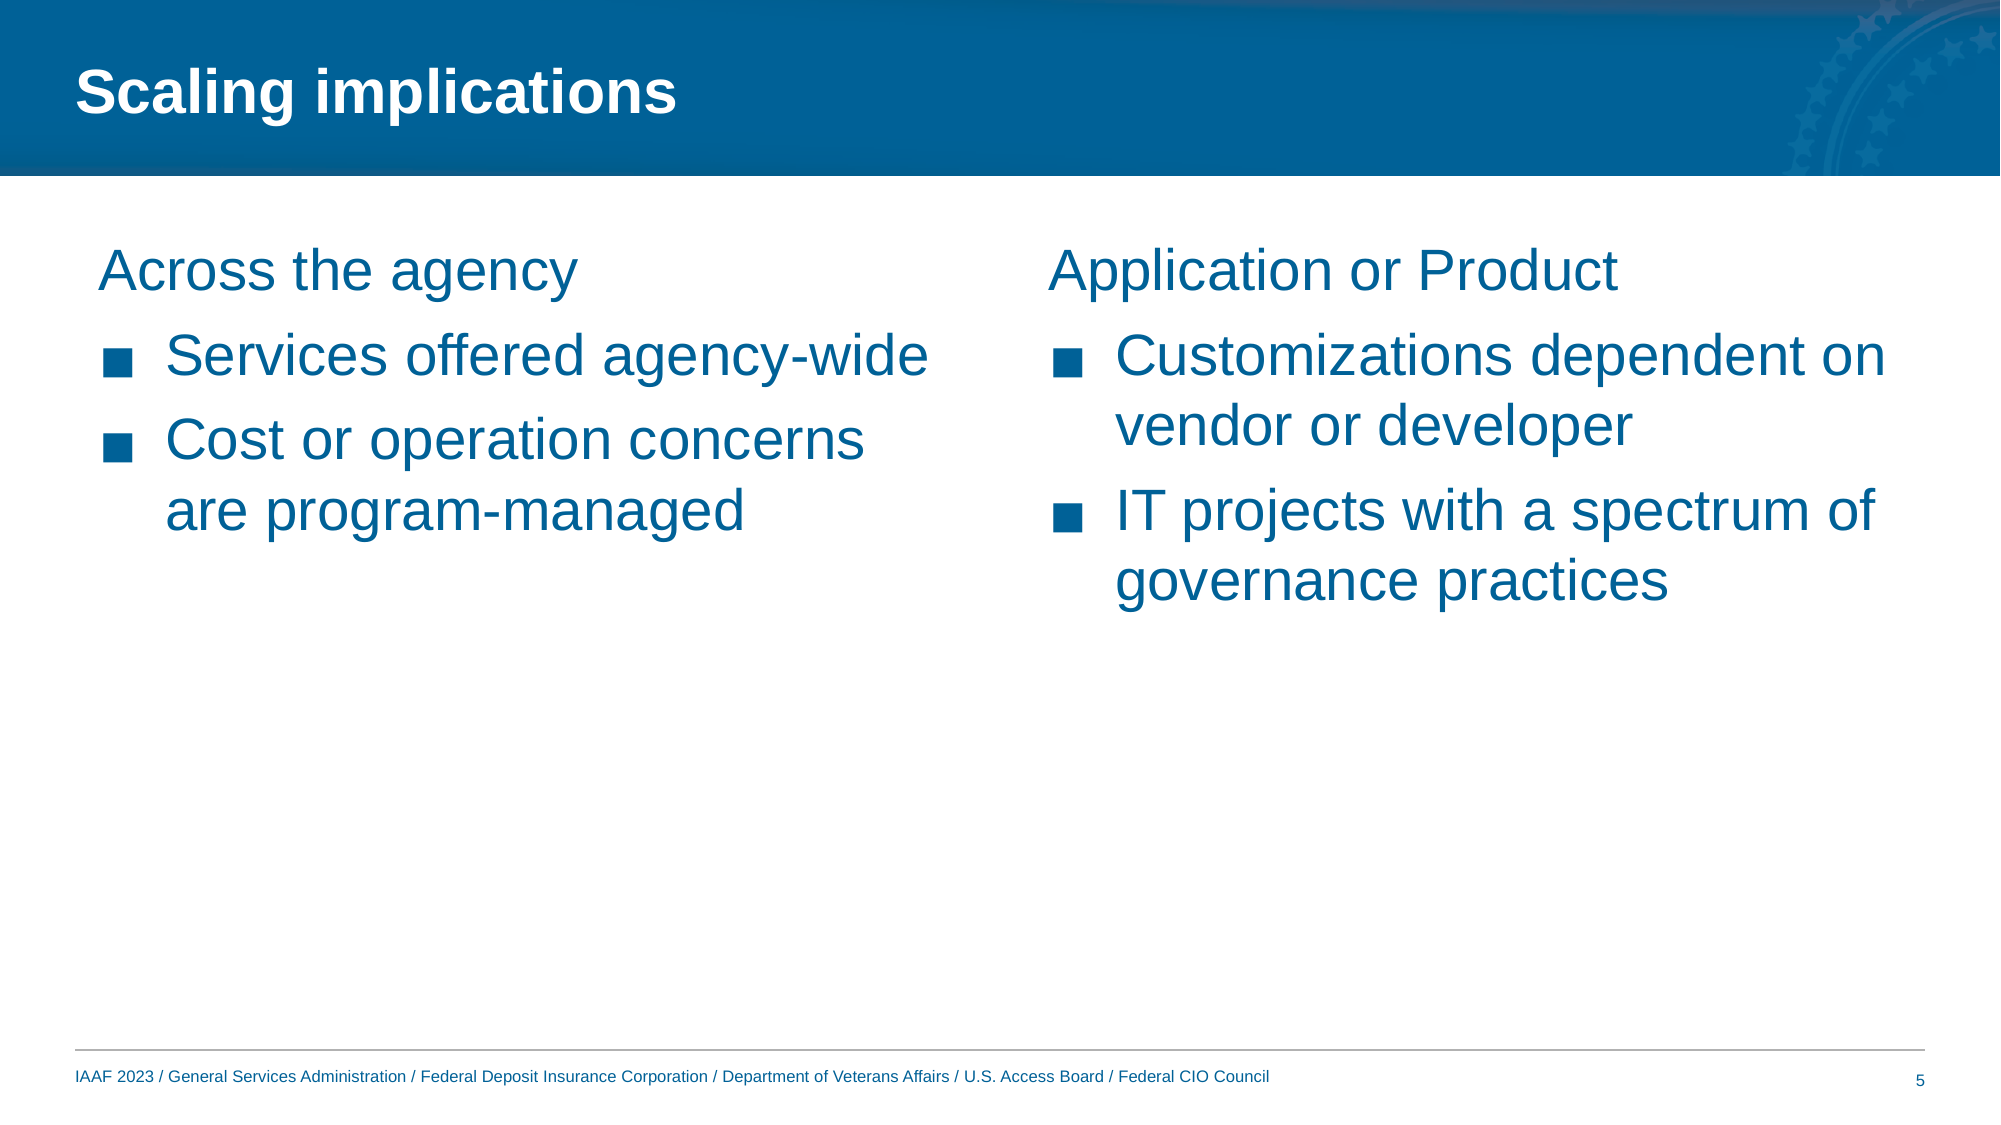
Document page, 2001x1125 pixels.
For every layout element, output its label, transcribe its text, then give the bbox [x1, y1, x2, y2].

list Application or Product Customizations dependent on vendor or developer IT projects with a spectrum of governance practices [1025, 224, 1925, 1038]
title Scaling implications [75, 52, 1800, 128]
picture [0, 0, 2000, 176]
slide_number 5 [1880, 1065, 1925, 1095]
list Across the agency Services offered agency-wide Cost or operation concerns are program-managed [75, 224, 975, 1035]
picture [0, 168, 666, 176]
